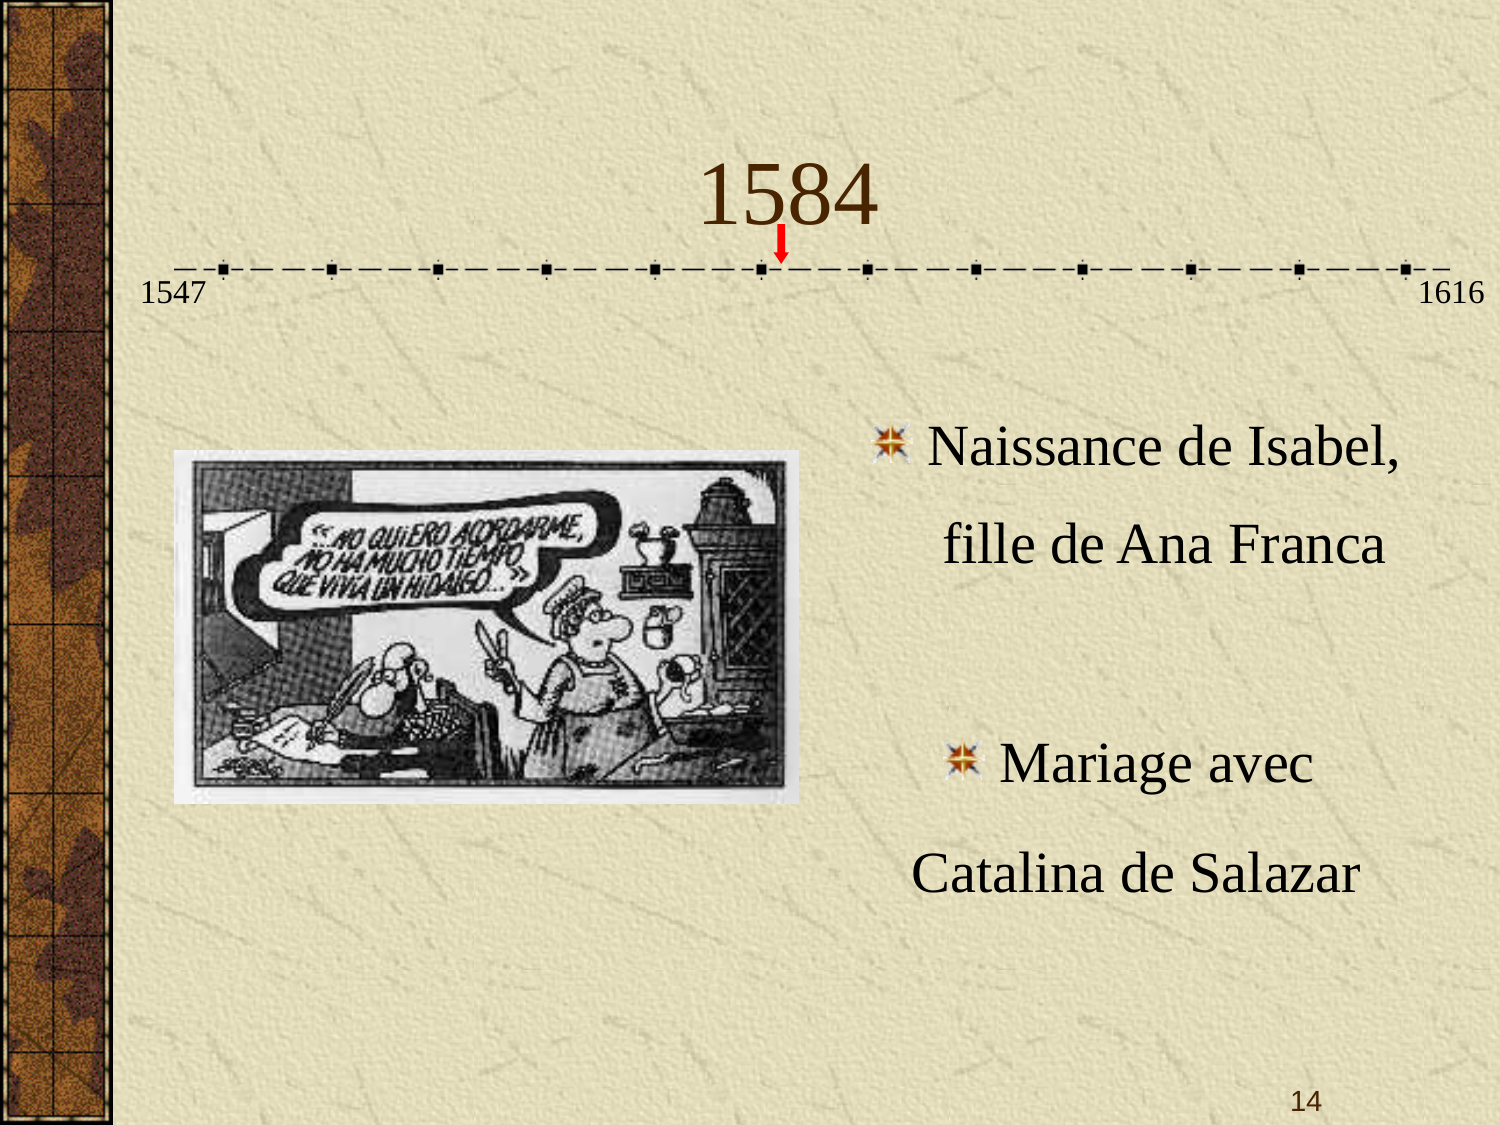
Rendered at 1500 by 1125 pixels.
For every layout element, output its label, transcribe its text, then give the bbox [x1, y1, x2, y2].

list Naissance de Isabel, fille de Ana Franca Mariage avec Catalina de Salazar [823, 289, 1449, 965]
title 1584 [174, 62, 1450, 250]
slide_number 14 [1149, 1050, 1463, 1125]
text_box 1616 [1403, 262, 1500, 318]
text_box 1547 [125, 262, 222, 318]
text_box [774, 224, 788, 263]
picture [871, 421, 913, 463]
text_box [173, 449, 800, 805]
picture [943, 738, 985, 780]
picture [0, 0, 1500, 1125]
